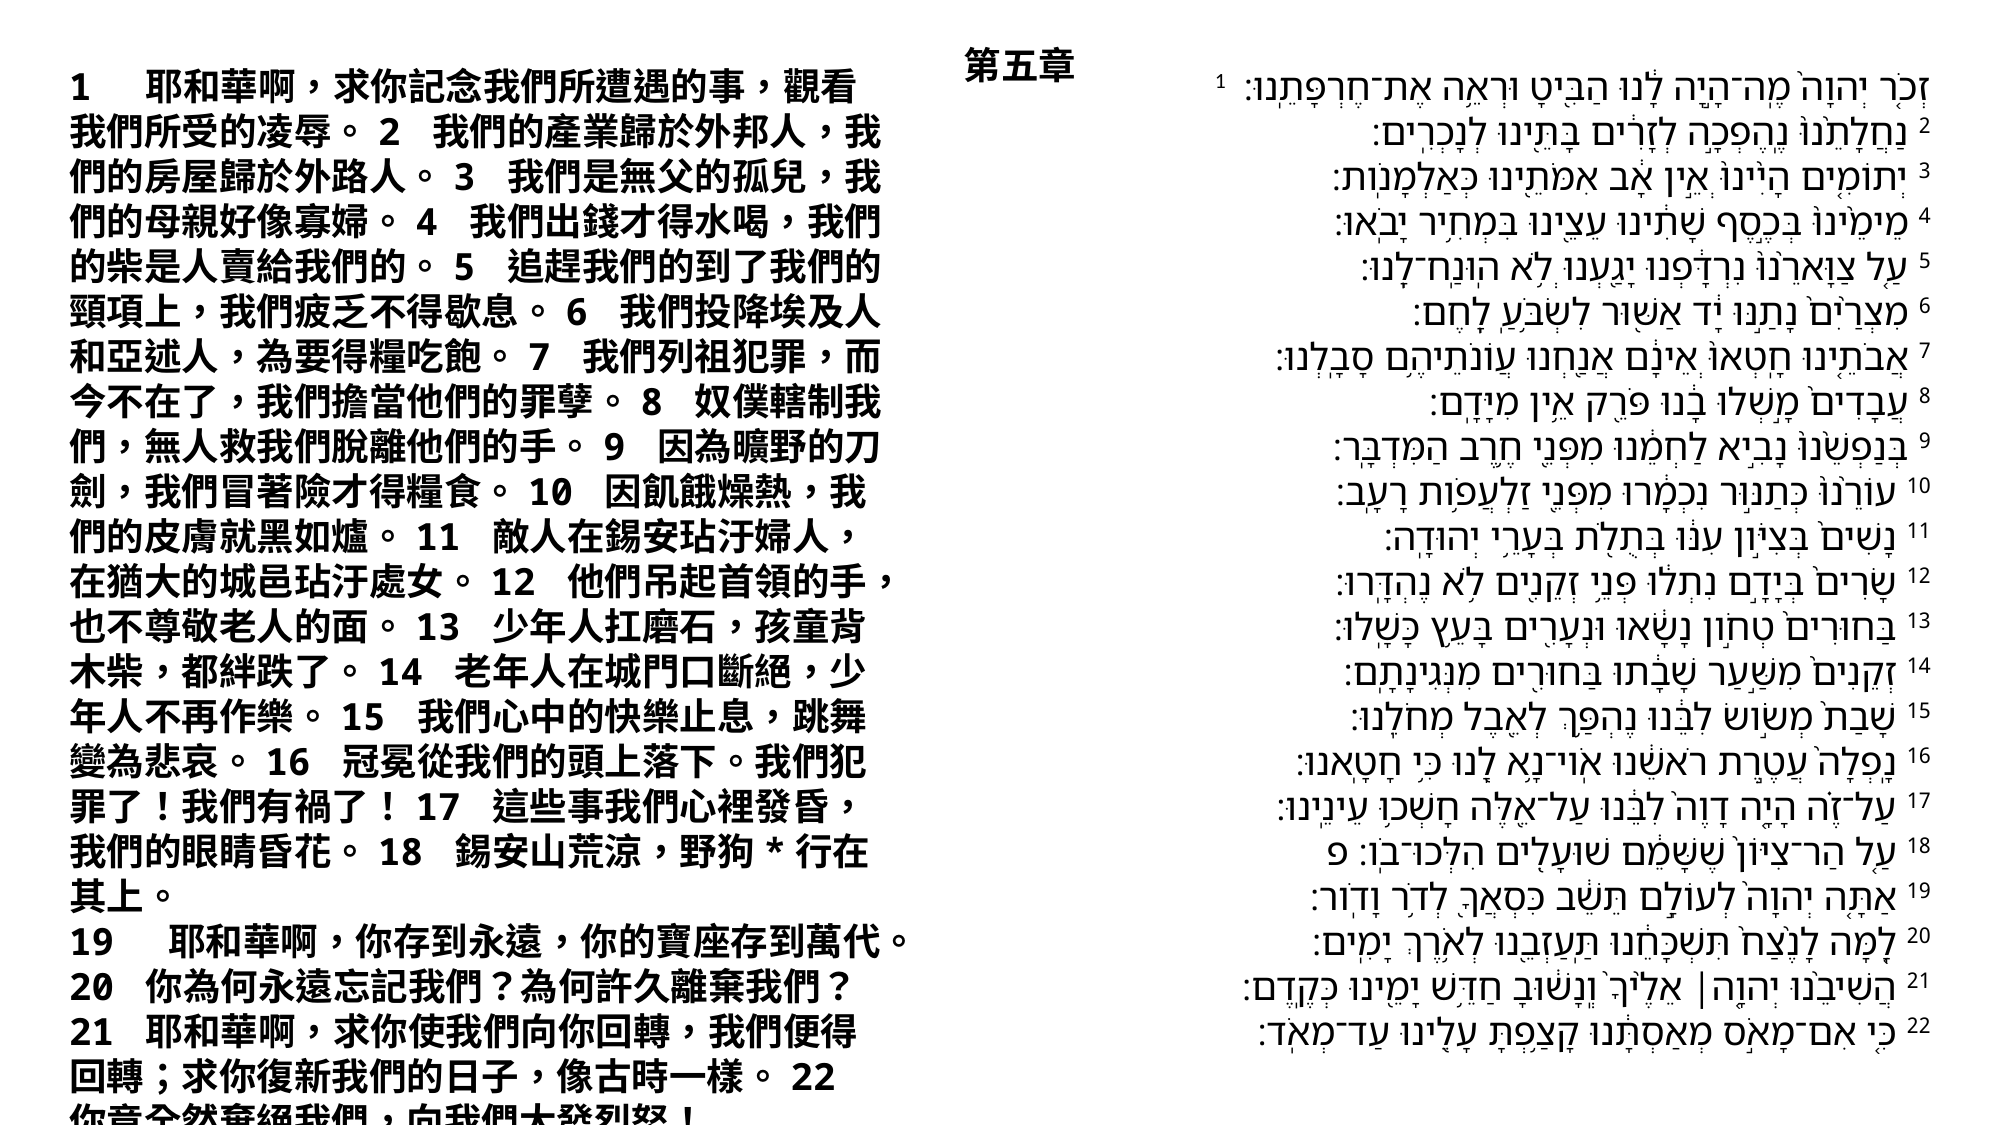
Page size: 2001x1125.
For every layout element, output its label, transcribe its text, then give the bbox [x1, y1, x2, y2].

text_box 1 זְכֹ֤ר יְהוָה֙ מֶֽה־הָ֣יָה לָ֔נוּ הַבִּ֖יטָ וּרְאֵ֥ה אֶת־חֶרְפָּתֵֽנוּ׃ 2 נַחֲלָתֵ֨נוּ֙ נֶֽהֶפְכָ֣ה לְזָרִ֔ים בָּתֵּ֖ינוּ לְנָכְרִֽים׃ 3 יְתוֹמִ֤ים הָיִ֨ינוּ֙ ְאֵ֣ין אָ֔ב אִמֹּתֵ֖ינוּ כְּאַלְמָנֹֽות׃ 4 מֵימֵ֨ינוּ֙ בְּכֶ֣סֶף שָׁתִ֔ינוּ עֵצֵ֖ינוּ בִּמְחִ֥יר יָבֹֽאוּ׃ 5 עַ֤ל צַוָּארֵ֨נוּ֙ נִרְדָּ֔פְנוּ יָגַ֖עְנוּ ְלֹ֥א הֽוּנַֽח־לָֽנוּ׃ 6 מִצְרַ֨יִם֙ נָתַ֣נּוּ יָ֔ד אַשּׁ֖וּר לִשְׂבֹּ֥עַֽ לָֽחֶם׃ 7 אֲבֹתֵ֤ינוּ חָֽטְאוּ֙ ְאֵינָ֔ם אֲנַ֖חְנוּ עֲוֹנֹתֵיהֶ֥ם סָבָֽלְנוּ׃ 8 עֲבָדִים֙ מָ֣שְׁלוּ בָ֔נוּ פֹּרֵ֖ק אֵ֥ין מִיָּדָֽם׃ 9 בְּנַפְשֵׁ֨נוּ֙ נָבִ֣יא לַחְמֵ֔נוּ מִפְּנֵ֖י חֶ֥רֶב הַמִּדְבָּֽר׃ 10 עוֹרֵ֨נוּ֙ כְּתַנּ֣וּר נִכְמָ֔רוּ מִפְּנֵ֖י זַלְעֲפֹ֥ות רָעָֽב׃ 11 נָשִׁים֙ בְּצִיֹּ֣ון עִנּ֔וּ בְּתֻלֹ֖ת בְּעָרֵ֥י יְהוּדָֽה׃ 12 שָׂרִים֙ בְּיָדָ֣ם נִתְל֔וּ פְּנֵ֥י זְקֵנִ֖ים לֹ֥א נֶהְדָּֽרוּ׃ 13 בַּחוּרִים֙ טְחֹ֣ון נָשָׂ֔אוּ וּנְעָרִ֖ים בָּעֵ֥ץ כָּשָֽׁלוּ׃ 14 זְקֵנִים֙ מִשַּׁ֣עַר שָׁבָ֔תוּ בַּחוּרִ֖ים מִנְּגִינָתָֽם׃ 15 שָׁבַת֙ מְשֹׂ֣ושׂ לִבֵּ֔נוּ נֶהְפַּ֥ךְ לְאֵ֖בֶל מְחֹלֵֽנוּ׃ 16 נָֽפְלָה֙ עֲטֶ֣רֶת רֹאשֵׁ֔נוּ אֹֽוי־נָ֥א לָ֖נוּ כִּ֥י חָטָֽאנוּ׃ 17 עַל־זֶ֗ה הָיָ֤ה דָוֶה֙ לִבֵּ֔נוּ עַל־אֵ֖לֶּה חָשְׁכ֥וּ עֵינֵֽינוּ׃ 18 עַ֤ל הַר־צִיּוֹן֙ שֶׁשָּׁמֵ֔ם שׁוּעָלִ֖ים הִלְּכוּ־בֹֽו׃ פ 19 אַתָּ֤ה יְהוָה֙ לְעוֹלָ֣ם תֵּשֵׁ֔ב כִּסְאֲךָ֖ לְדֹ֥ר וָדֹֽור׃ 20 לָ֤מָּה לָנֶ֨צַח֙ תִּשְׁכָּחֵ֔נוּ תַּֽעַזְבֵ֖נוּ לְאֹ֥רֶךְ יָמִֽים׃ 21 הֲשִׁיבֵ֨נוּ יְהוָ֤ה׀ אֵלֶ֨יךָ֙ וְֽנָשׁ֔וּבָ חַדֵּ֥שׁ יָמֵ֖ינוּ כְּקֶֽדֶם׃ 22 כִּ֚י אִם־מָאֹ֣ס מְאַסְתָּ֔נוּ קָצַ֥פְתָּ עָלֵ֖ינוּ עַד־מְאֹֽד׃ [945, 55, 1946, 1061]
text_box 1 耶和華啊，求你記念我們所遭遇的事，觀看我們所受的凌辱。2 我們的產業歸於外邦人，我們的房屋歸於外路人。3 我們是無父的孤兒，我們的母親好像寡婦。4 我們出錢才得水喝，我們的柴是人賣給我們的。5 追趕我們的到了我們的頸項上，我們疲乏不得歇息。6 我們投降埃及人和亞述人，為要得糧吃飽。7 我們列祖犯罪，而今不在了，我們擔當他們的罪孽。8 奴僕轄制我們，無人救我們脫離他們的手。9 因為曠野的刀劍，我們冒著險才得糧食。10 因飢餓燥熱，我們的皮膚就黑如爐。11 敵人在錫安玷汙婦人，在猶大的城邑玷汙處女。12 他們吊起首領的手，也不尊敬老人的面。13 少年人扛磨石，孩童背木柴，都絆跌了。14 老年人在城門口斷絕，少年人不再作樂。15 我們心中的快樂止息，跳舞變為悲哀。16 冠冕從我們的頭上落下。我們犯罪了！我們有禍了！17 這些事我們心裡發昏，我們的眼睛昏花。18 錫安山荒涼，野狗*行在其上。 19 耶和華啊，你存到永遠，你的寶座存到萬代。20 你為何永遠忘記我們？為何許久離棄我們？21 耶和華啊，求你使我們向你回轉，我們便得回轉；求你復新我們的日子，像古時一樣。22 你竟全然棄絕我們，向我們大發烈怒！ [54, 55, 905, 1125]
text_box 第五章 [948, 34, 1092, 95]
